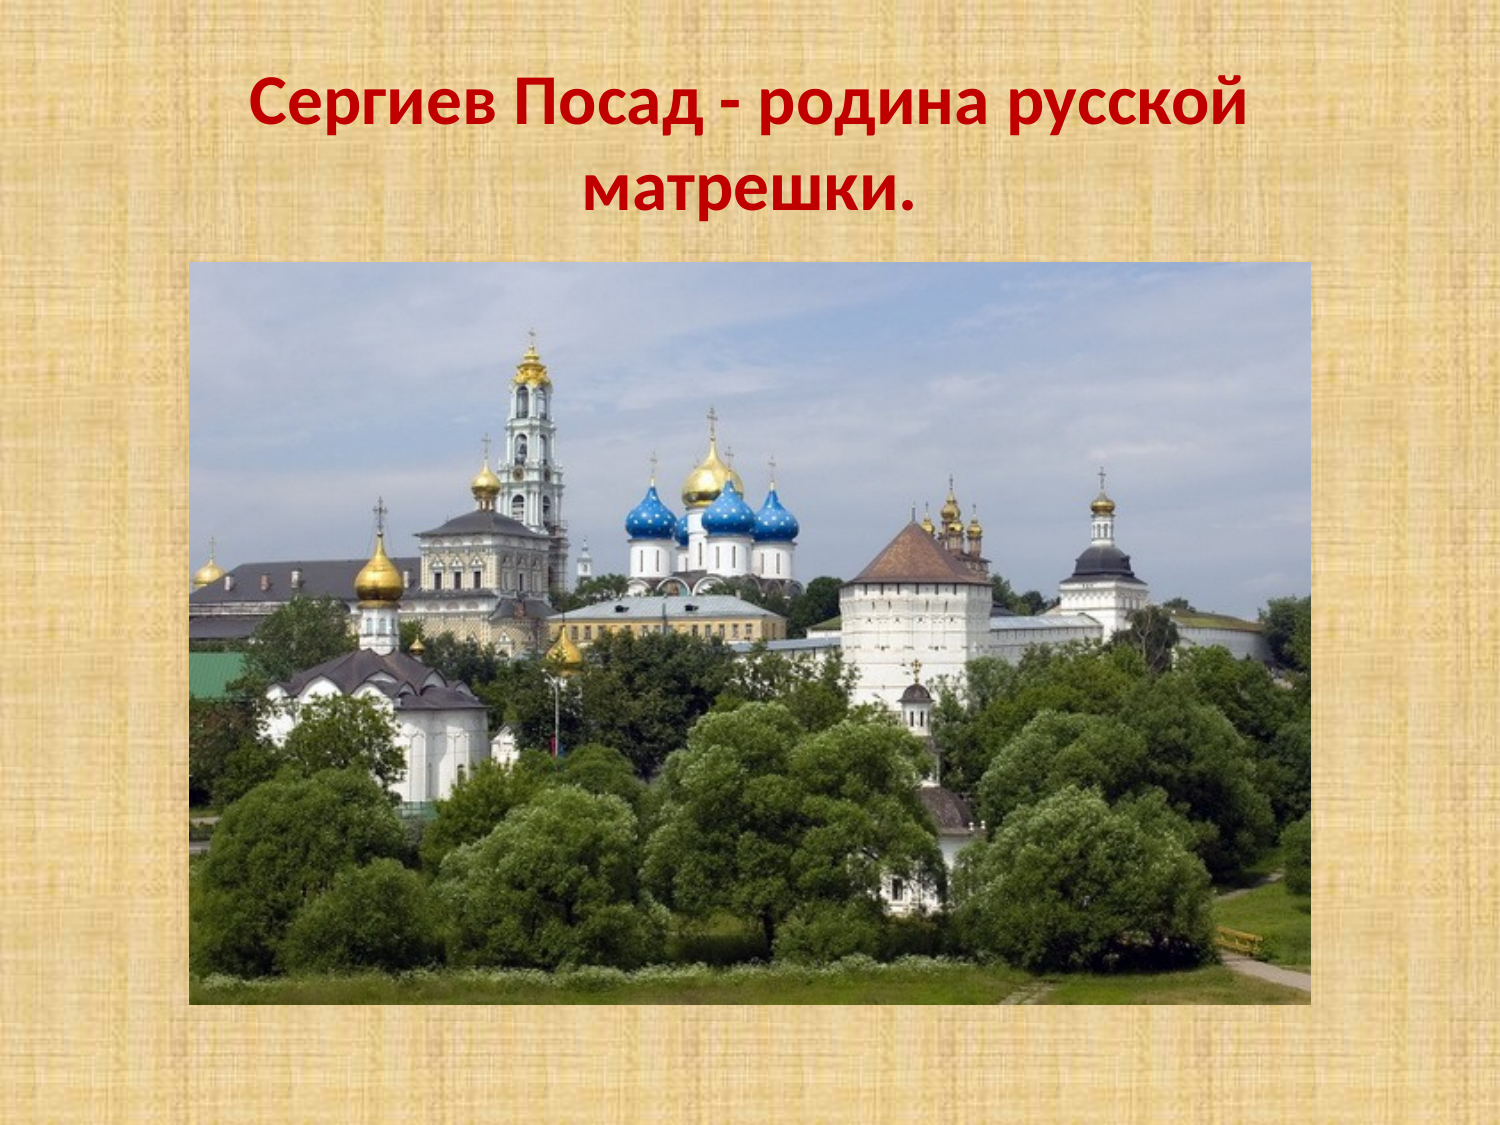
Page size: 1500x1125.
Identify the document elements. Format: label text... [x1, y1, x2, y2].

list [188, 262, 1311, 1006]
title Сергиев Посад - родина русской матрешки. [75, 45, 1425, 233]
picture [0, 0, 1500, 1125]
